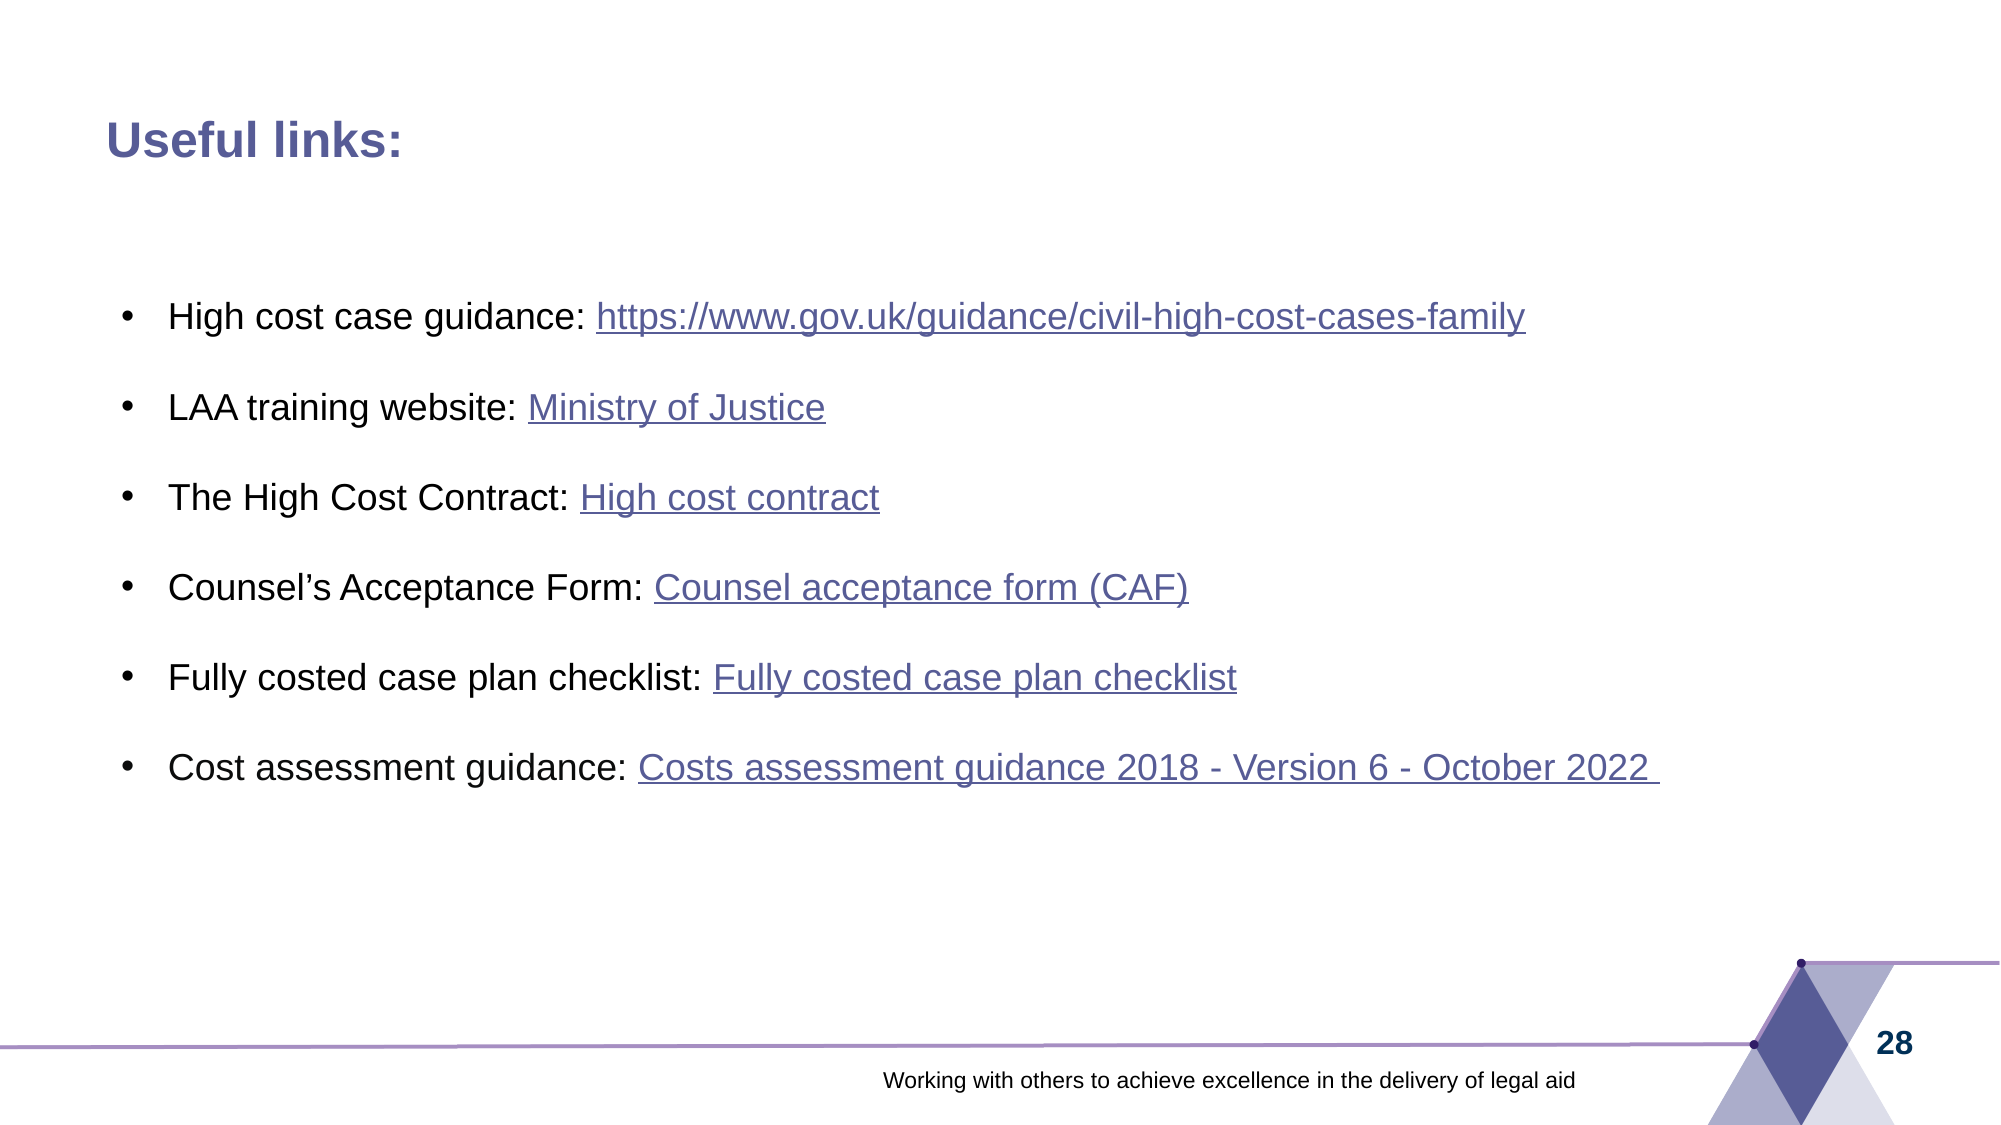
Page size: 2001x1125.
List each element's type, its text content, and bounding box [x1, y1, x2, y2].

text_box High cost case guidance: https://www.gov.uk/guidance/civil-high-cost-cases-family LAA training website: Ministry of Justice The High Cost Contract: High cost contract Counsel’s Acceptance Form: Counsel acceptance form (CAF) Fully costed case plan checklist: Fully costed case plan checklist Cost assessment guidance: Costs assessment guidance 2018 - Version 6 - October 2022 [106, 240, 1866, 795]
picture [0, 1, 2000, 1125]
footer Working with others to achieve excellence in the delivery of legal aid [85, 1038, 1577, 1093]
slide_number 28 [1865, 1020, 1925, 1063]
title Useful links: [106, 114, 1913, 172]
